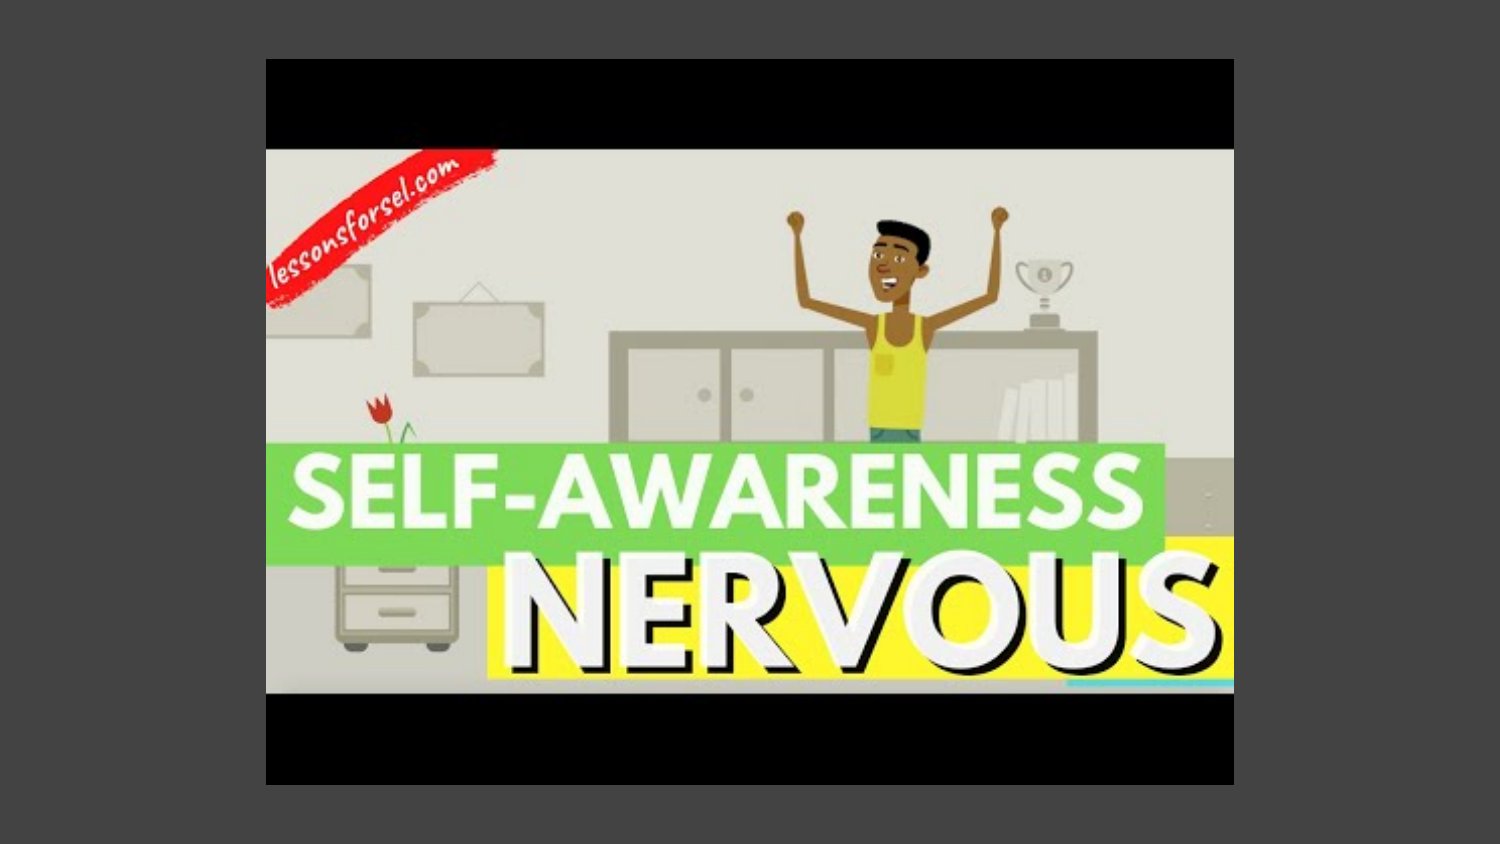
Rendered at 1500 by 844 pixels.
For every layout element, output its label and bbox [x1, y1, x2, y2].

picture [266, 59, 1234, 785]
